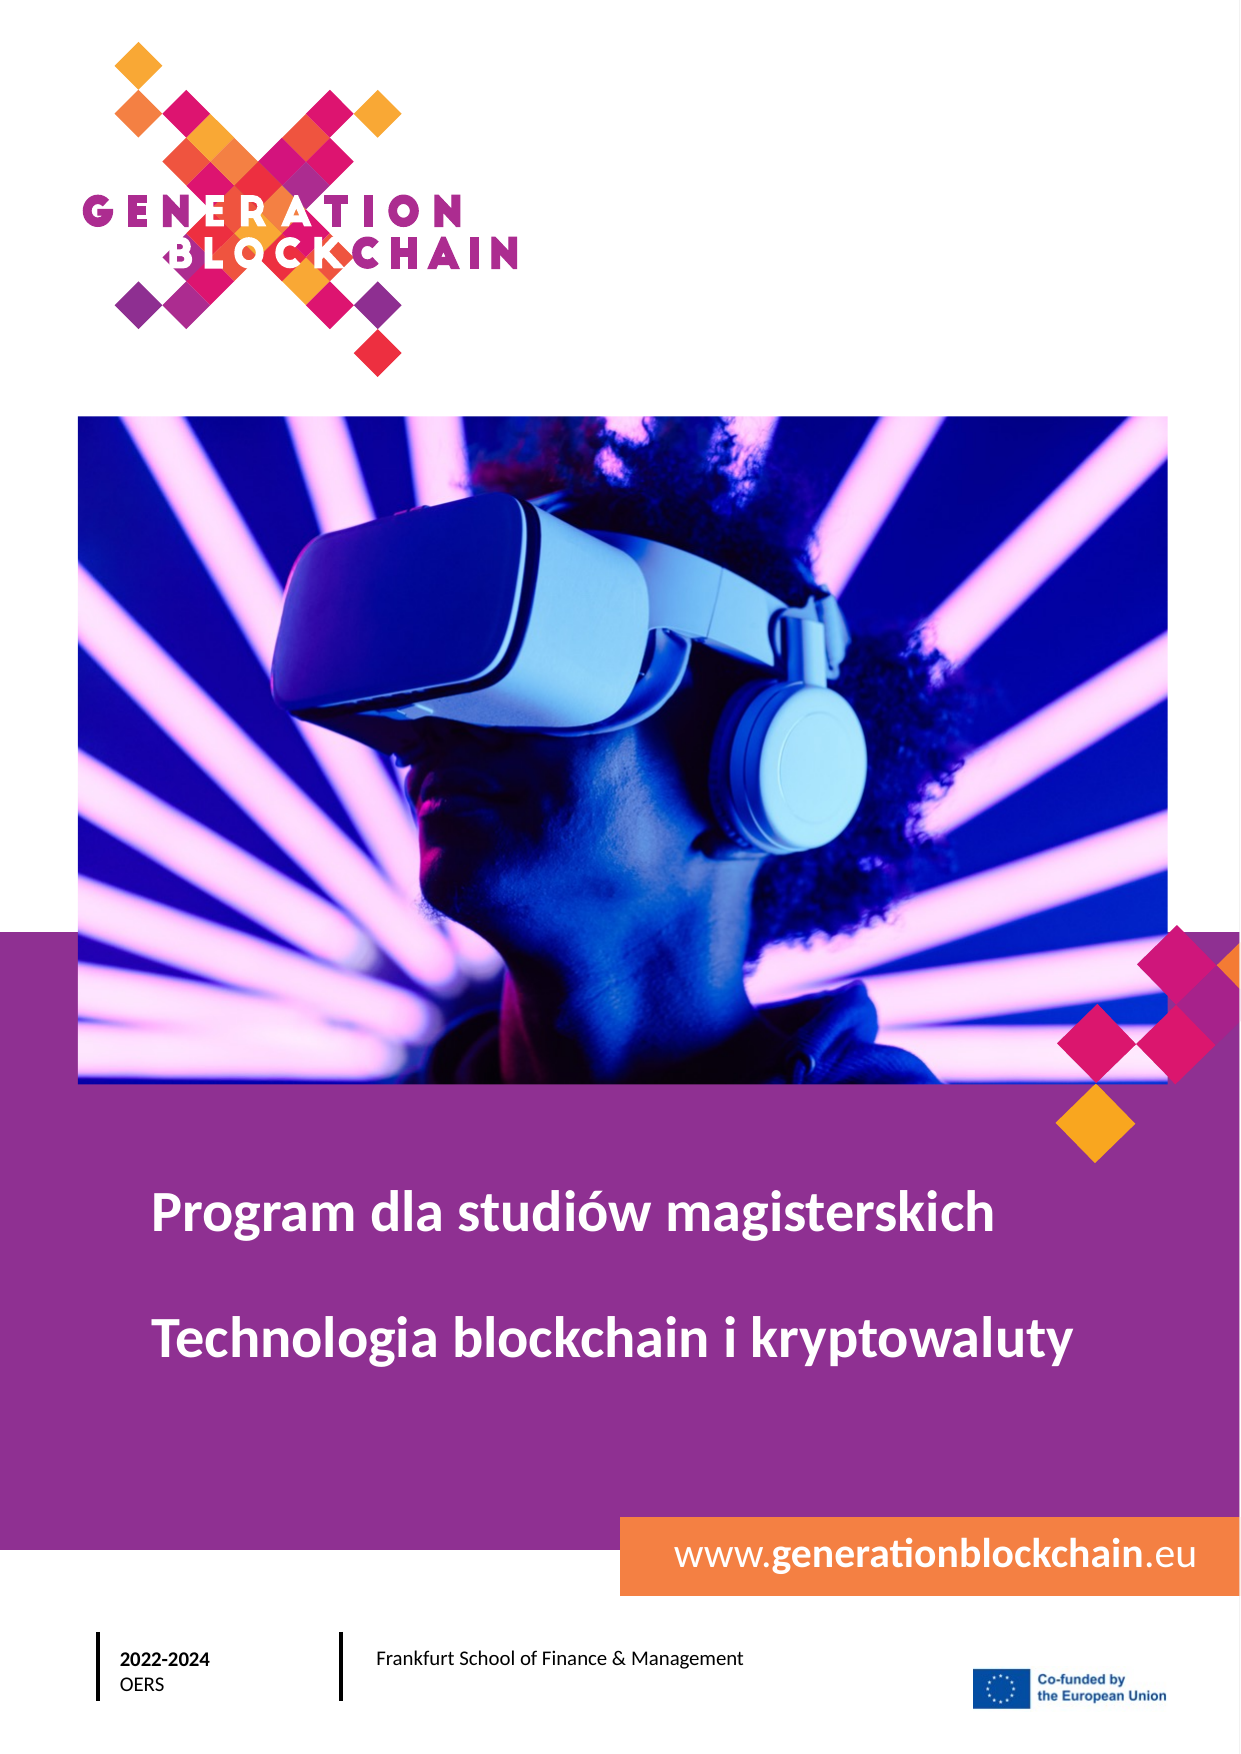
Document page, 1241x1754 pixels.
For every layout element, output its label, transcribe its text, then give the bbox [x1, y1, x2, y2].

picture [77, 416, 1168, 1085]
list Frankfurt School of Finance & Management [361, 1637, 820, 1707]
list Program dla studiów magisterskich Technologia blockchain i kryptowaluty [99, 1173, 1140, 1375]
list 2022-2024 OERS [105, 1638, 307, 1708]
text_box www.generationblockchain.eu [659, 1518, 1213, 1619]
picture [973, 1666, 1168, 1712]
